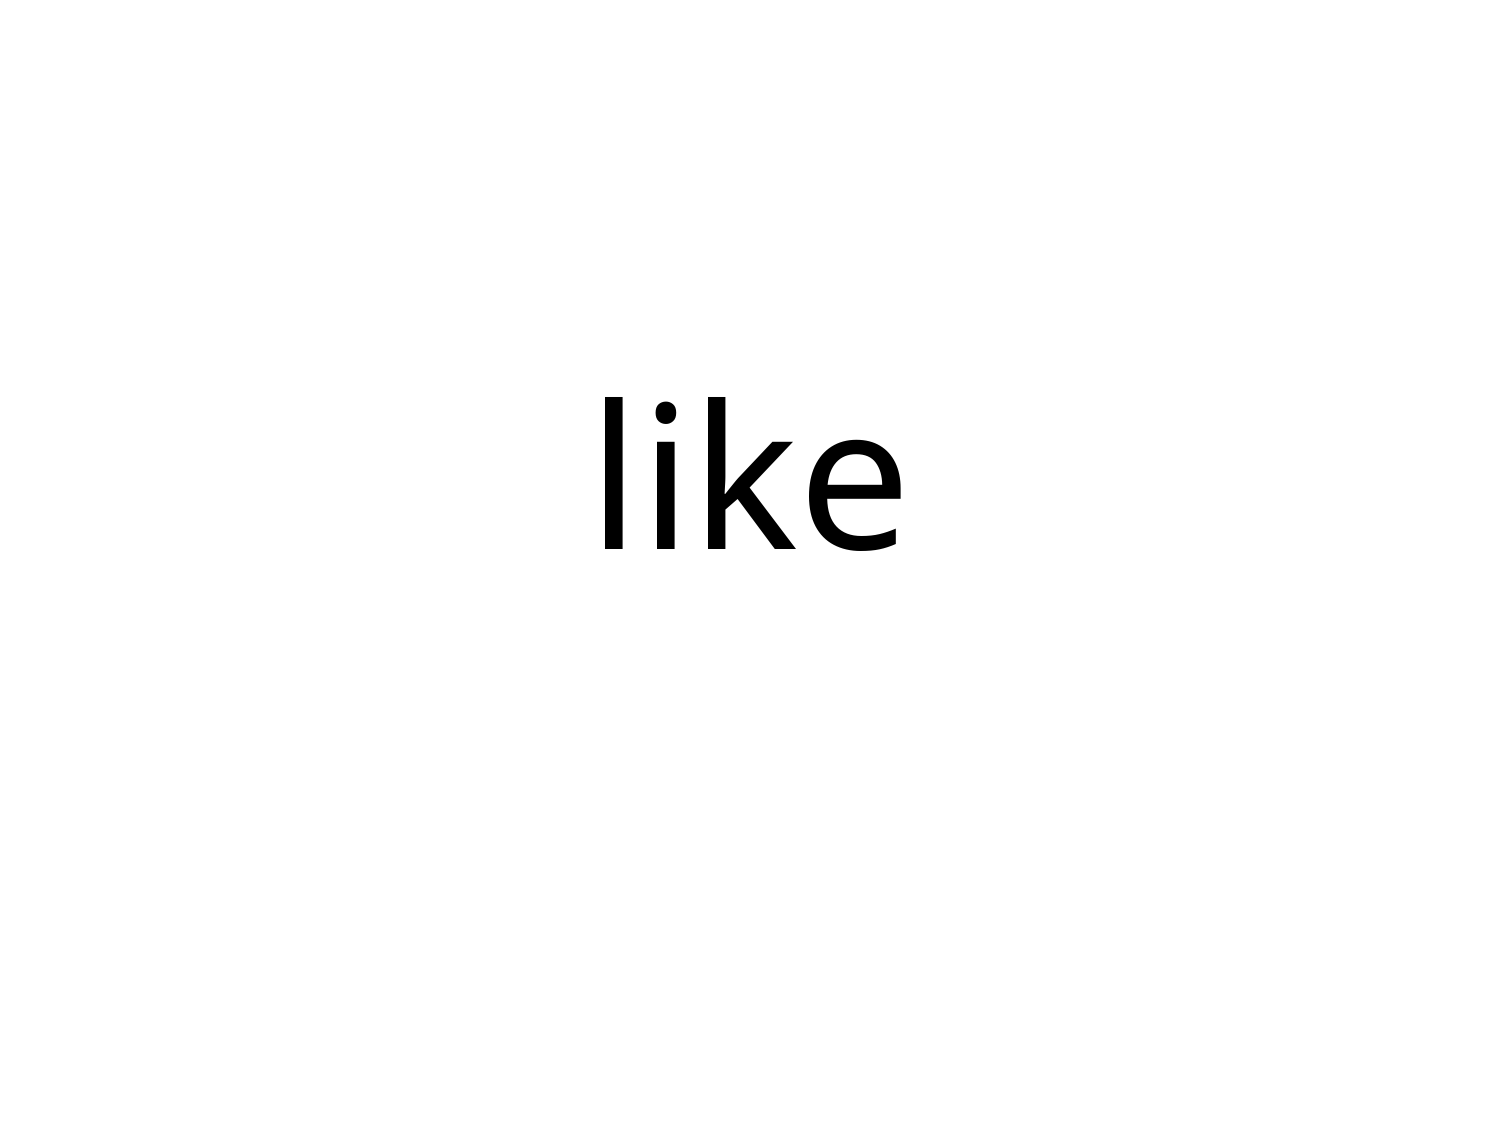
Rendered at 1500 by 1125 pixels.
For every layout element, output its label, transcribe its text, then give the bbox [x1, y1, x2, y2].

title like [112, 349, 1388, 591]
